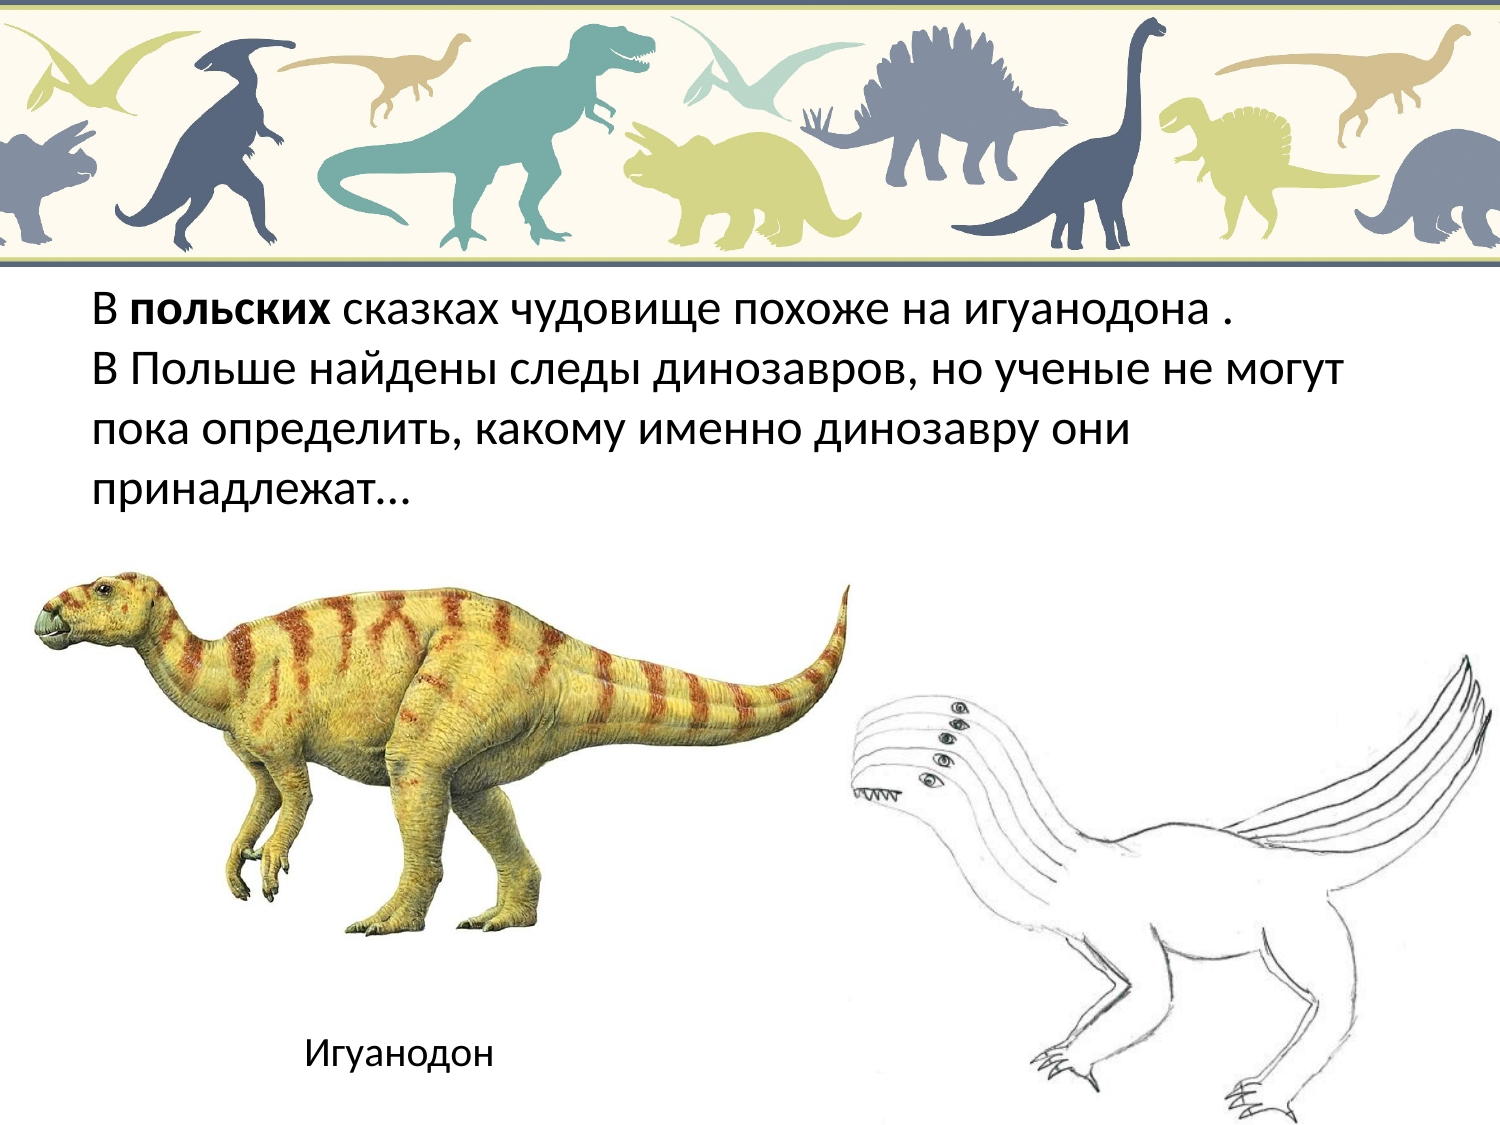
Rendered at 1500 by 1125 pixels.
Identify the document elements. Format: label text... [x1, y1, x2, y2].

picture [0, 0, 1500, 268]
text_box В польских сказках чудовище похоже на игуанодона . В Польше найдены следы динозавров, но ученые не могут пока определить, какому именно динозавру они принадлежат… [76, 276, 1441, 522]
picture [29, 562, 1500, 1125]
text_box Игуанодон [289, 1016, 798, 1082]
